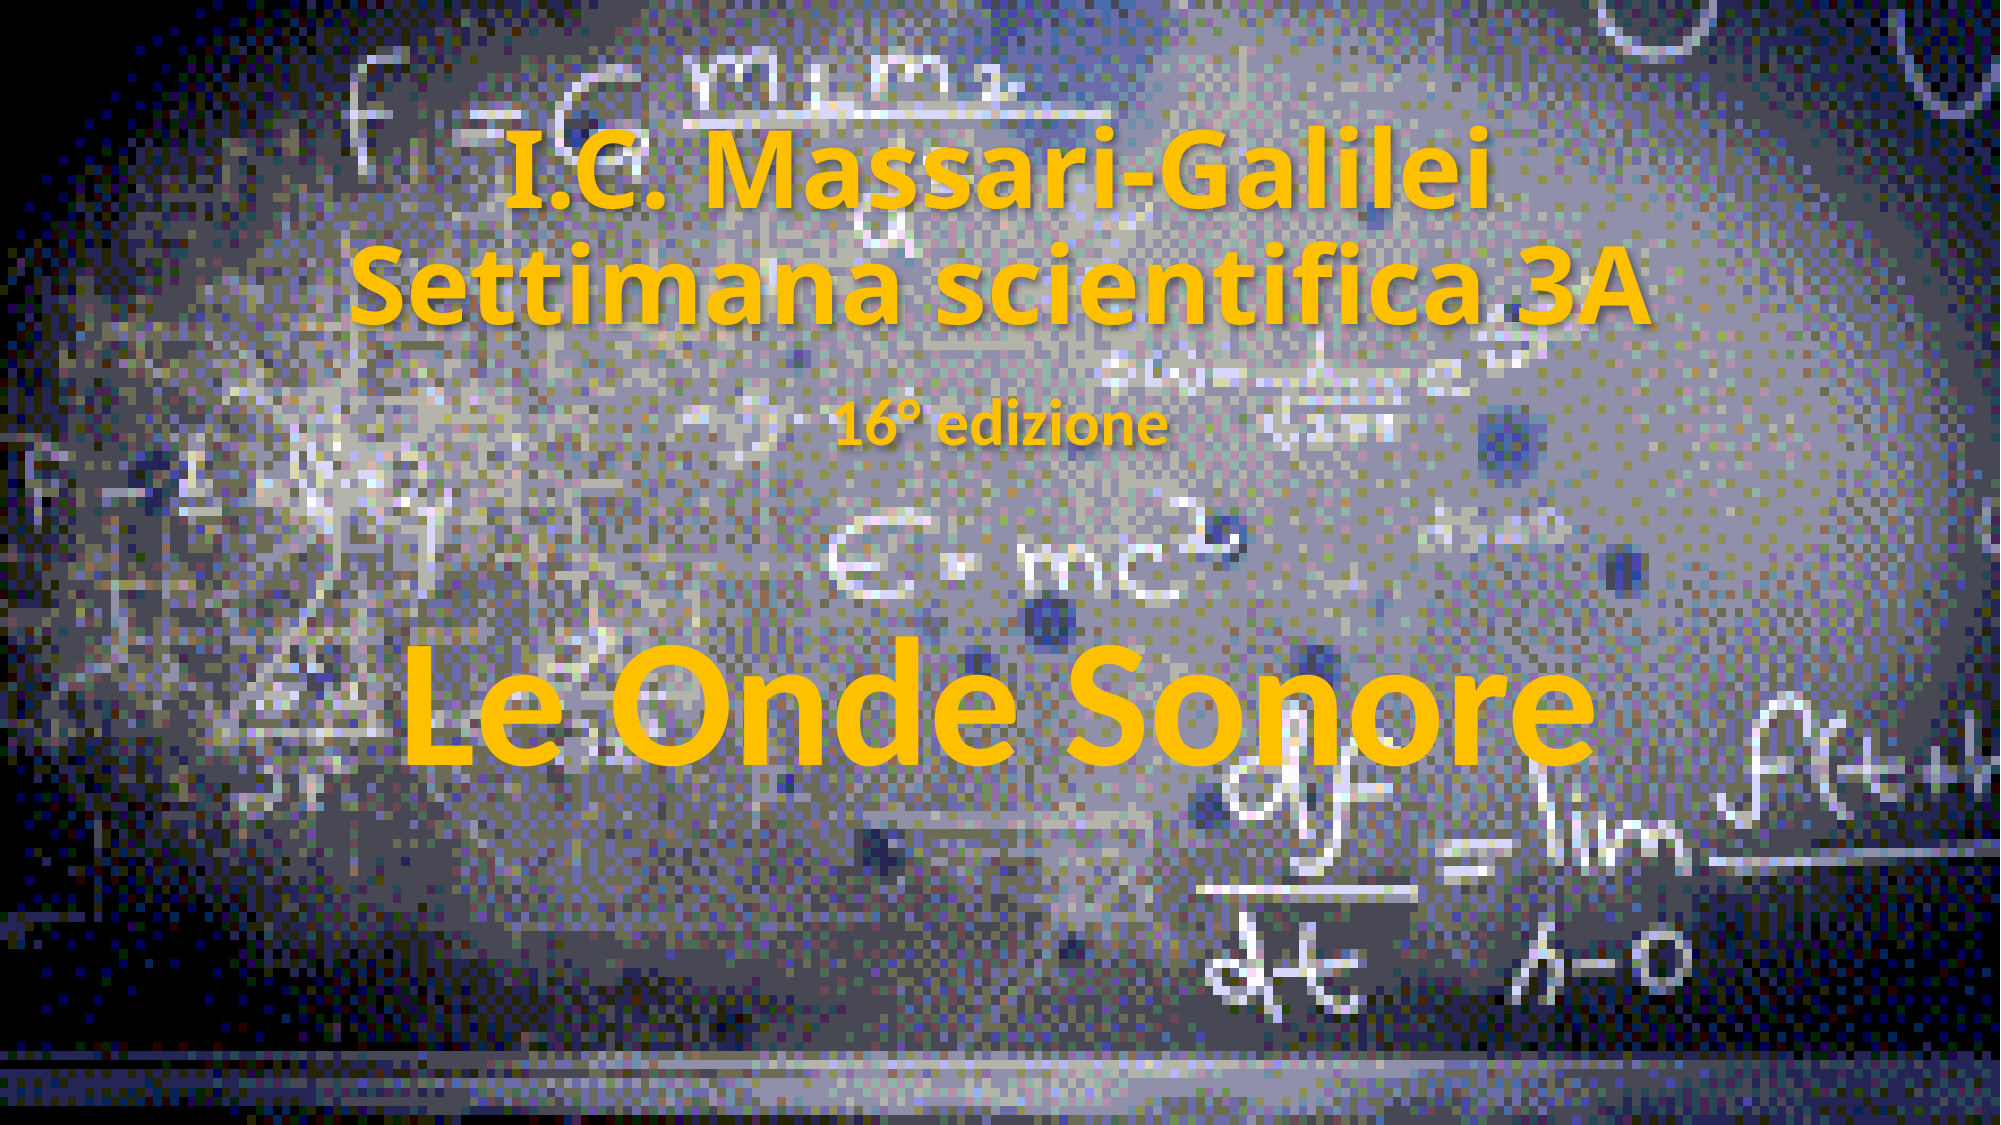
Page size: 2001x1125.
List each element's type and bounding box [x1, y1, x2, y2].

text_box [0, 0, 2000, 1125]
